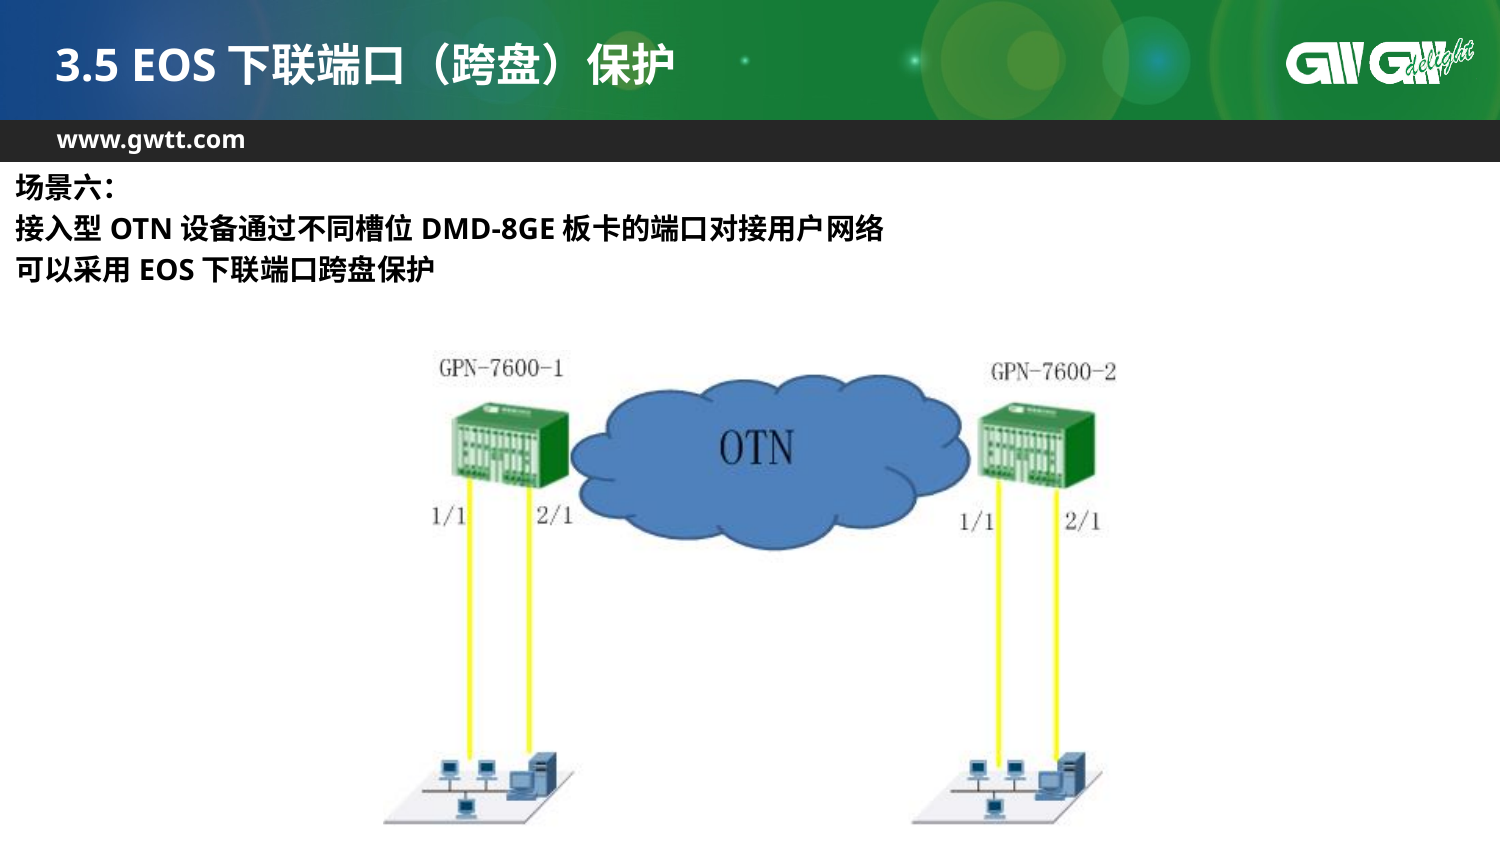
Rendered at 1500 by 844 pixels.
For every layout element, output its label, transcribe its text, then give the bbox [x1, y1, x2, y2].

title 3.5 EOS下联端口（跨盘）保护 [40, 28, 1270, 98]
list 场景六： 接入型OTN设备通过不同槽位DMD-8GE板卡的端口对接用户网络 可以采用EOS下联端口跨盘保护 [0, 161, 1500, 844]
picture [383, 350, 1117, 838]
picture [0, 0, 1500, 120]
